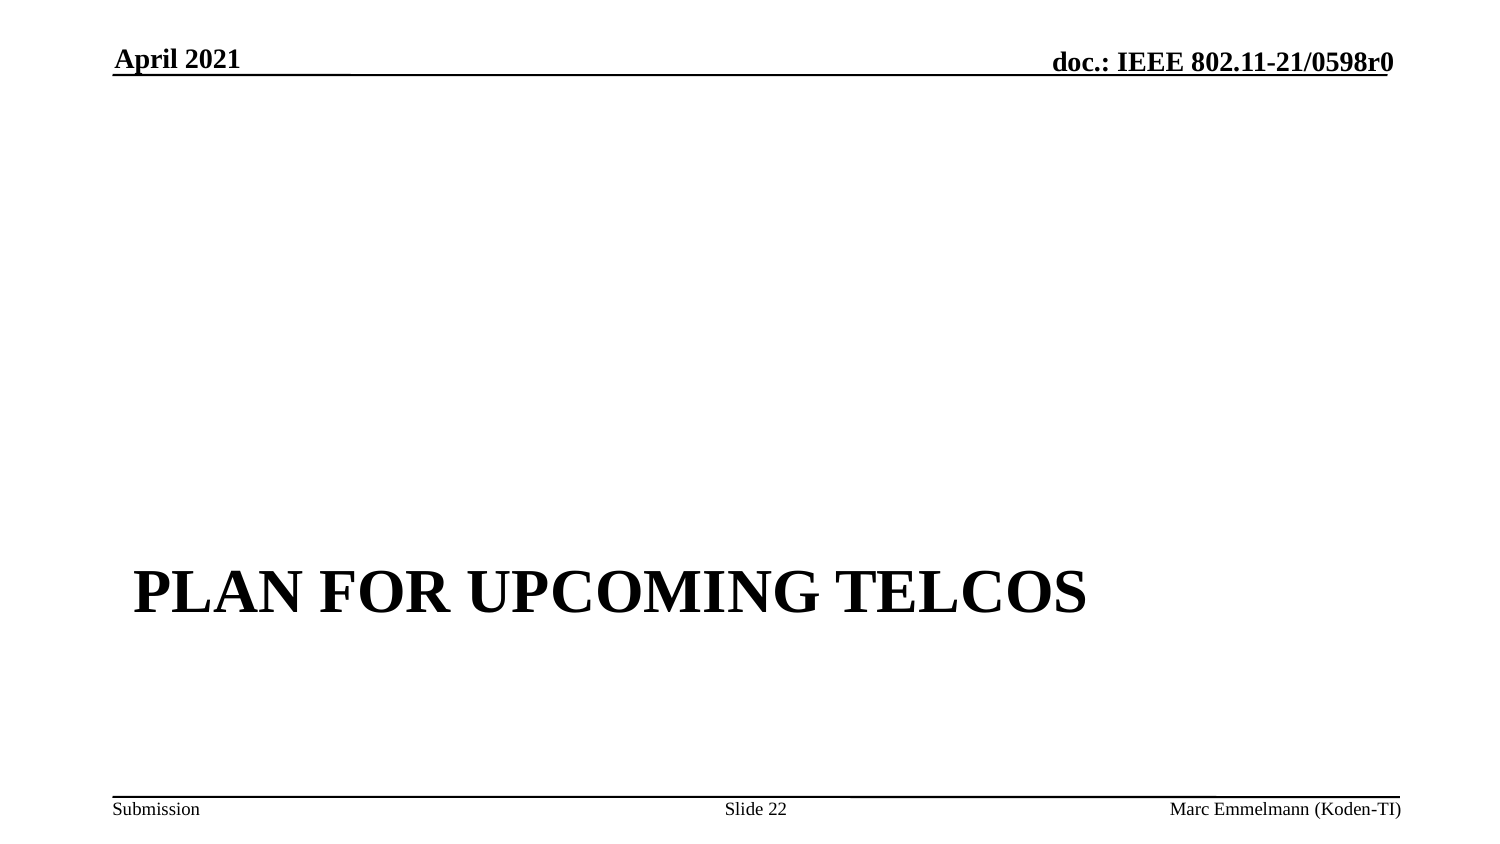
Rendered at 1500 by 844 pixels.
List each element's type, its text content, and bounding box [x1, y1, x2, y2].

footer Marc Emmelmann (Koden-TI) [878, 796, 1402, 820]
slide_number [114, 40, 423, 75]
title Plan for upcoming telcos [118, 541, 1394, 710]
slide_number Slide 22 [712, 796, 800, 842]
